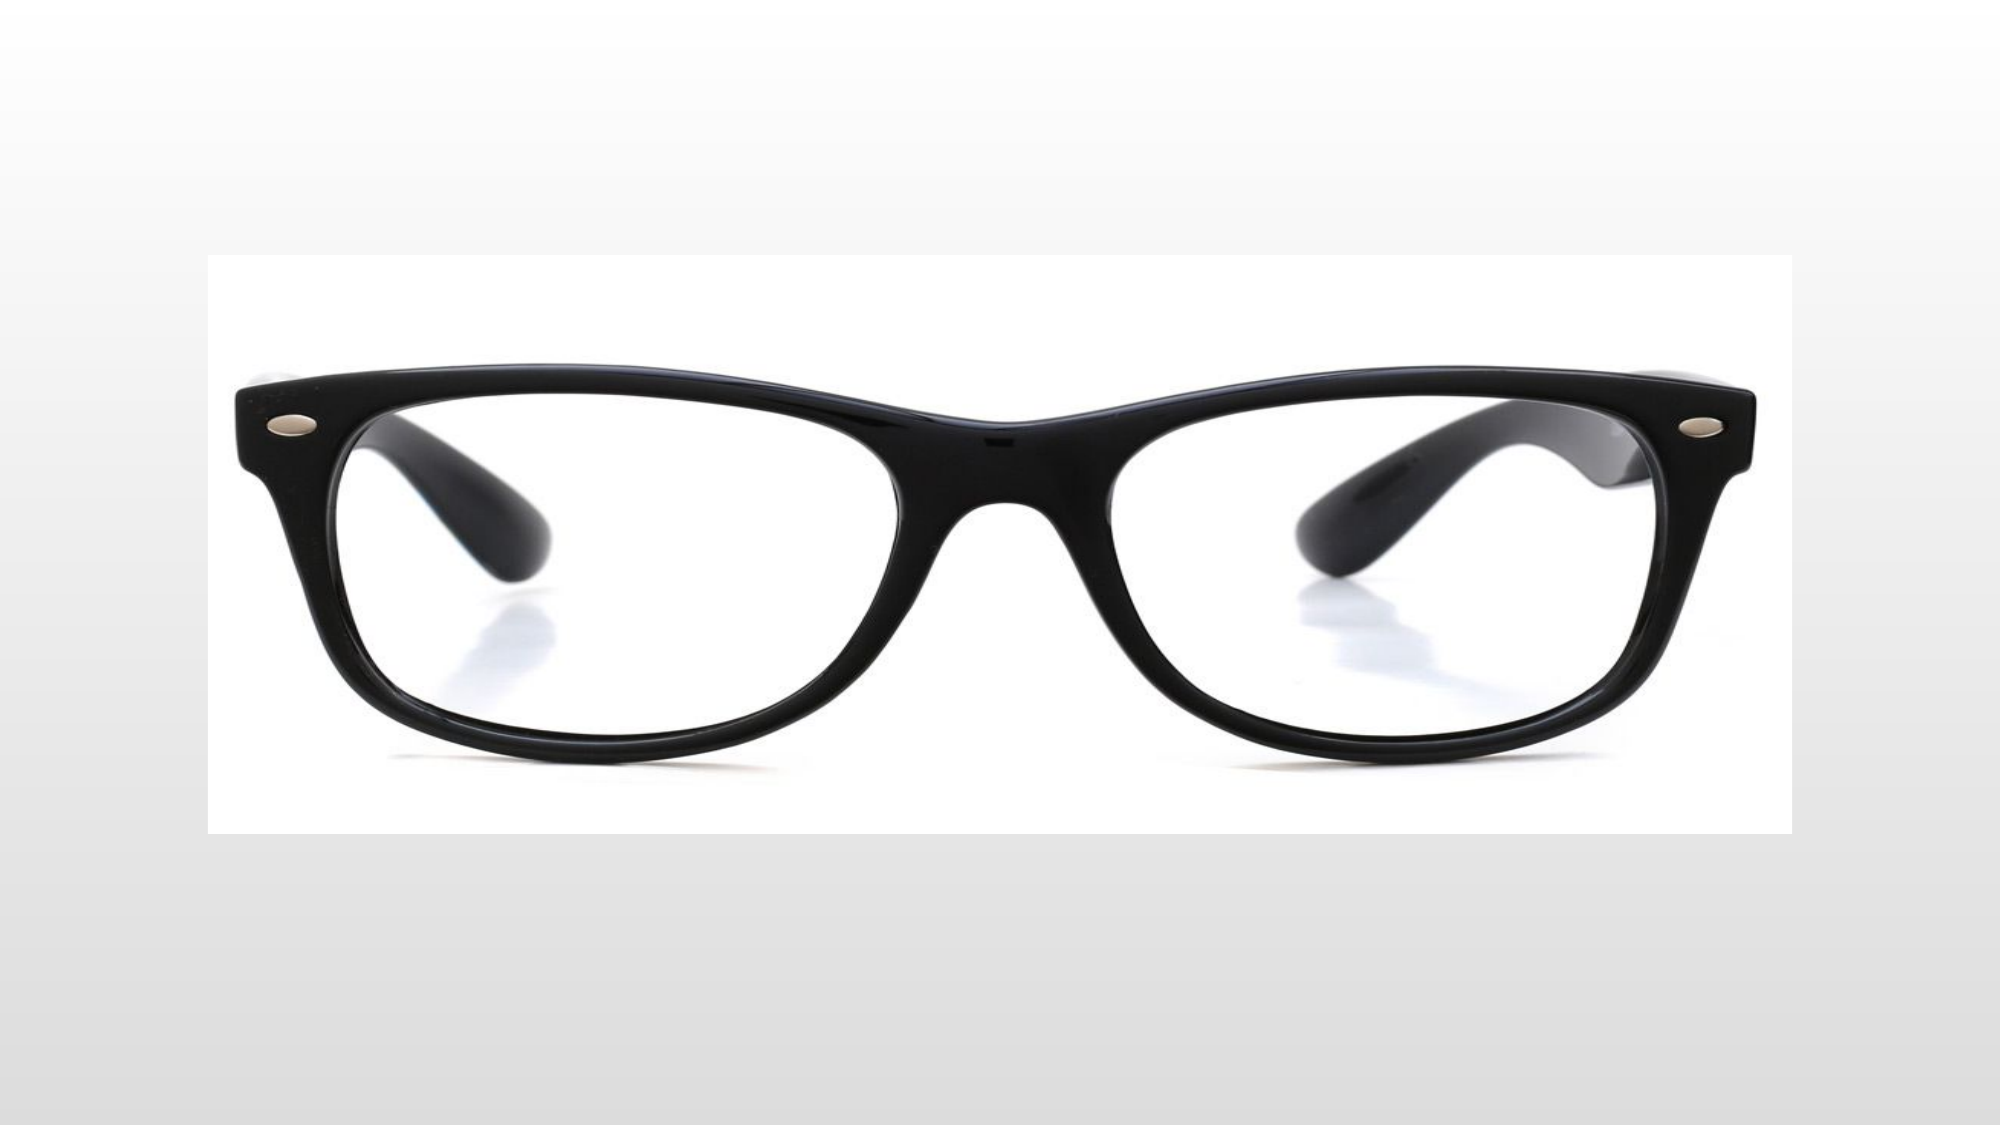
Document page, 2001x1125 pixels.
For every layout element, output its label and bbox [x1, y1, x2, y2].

picture [207, 255, 1793, 834]
